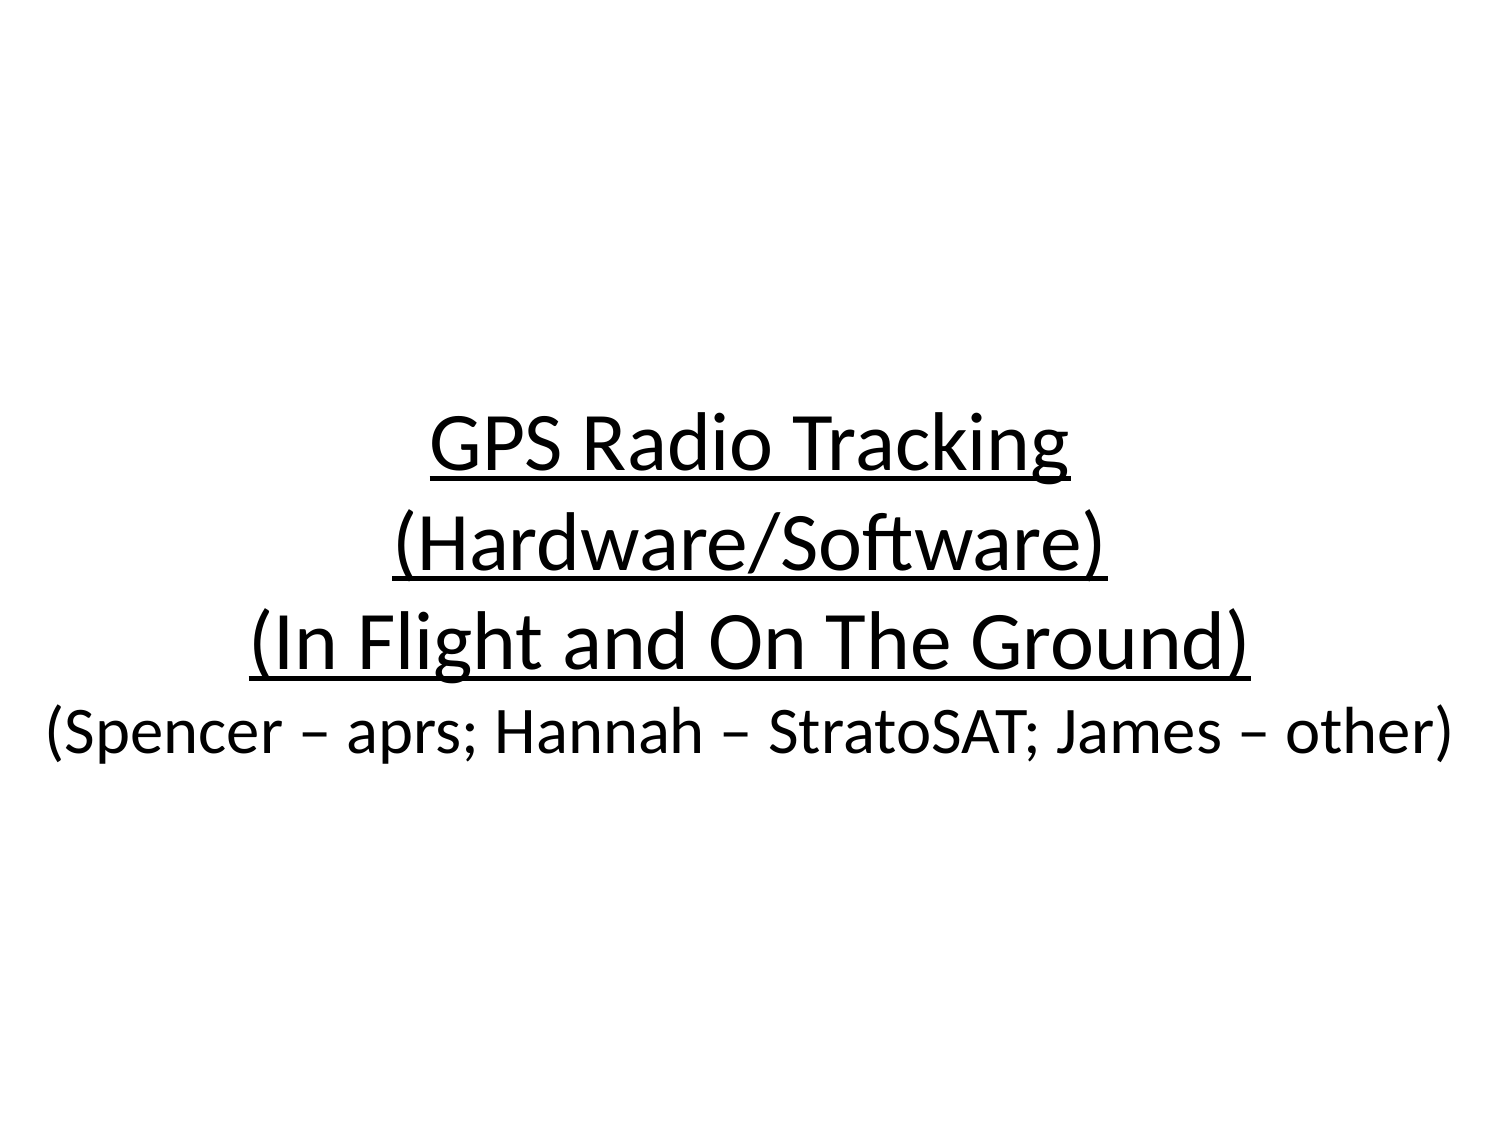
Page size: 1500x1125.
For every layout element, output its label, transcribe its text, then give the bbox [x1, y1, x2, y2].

title GPS Radio Tracking (Hardware/Software) (In Flight and On The Ground) (Spencer – aprs; Hannah – StratoSAT; James – other) [0, 200, 1500, 954]
